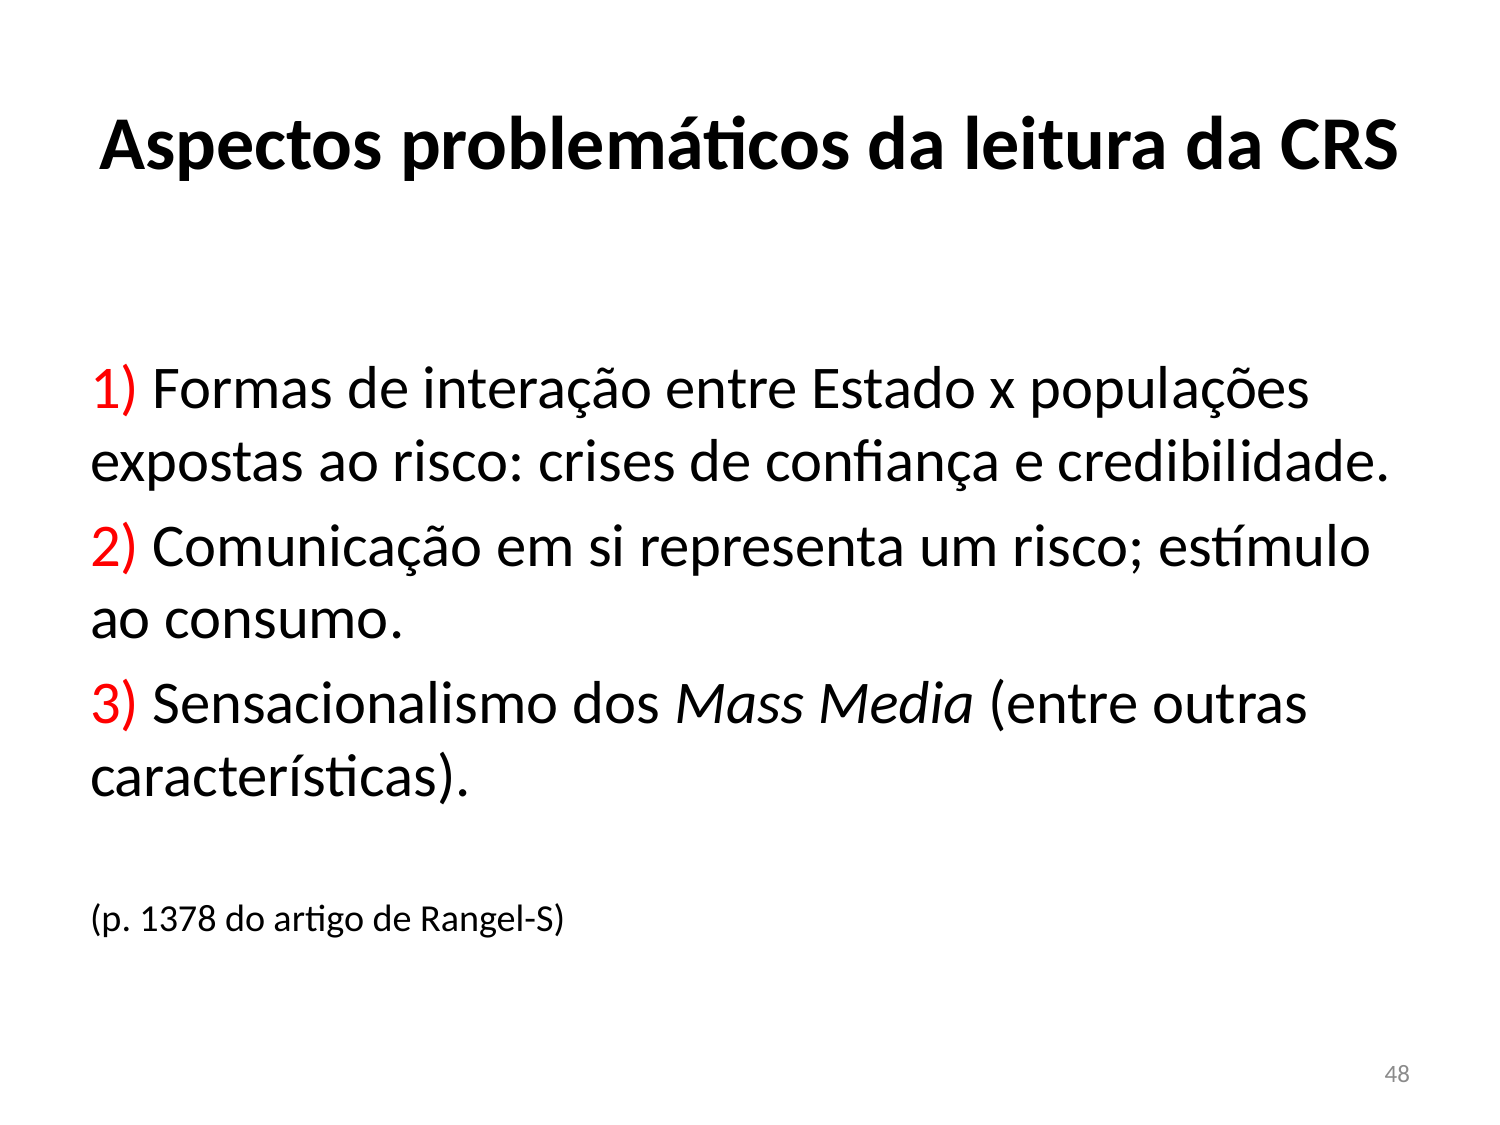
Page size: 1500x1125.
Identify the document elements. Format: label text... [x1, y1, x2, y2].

list 1) Formas de interação entre Estado x populações expostas ao risco: crises de confiança e credibilidade. 2) Comunicação em si representa um risco; estímulo ao consumo. 3) Sensacionalismo dos Mass Media (entre outras características). (p. 1378 do artigo de Rangel-S) [75, 262, 1425, 1005]
slide_number 48 [1074, 1042, 1425, 1103]
title Aspectos problemáticos da leitura da CRS [75, 45, 1425, 233]
